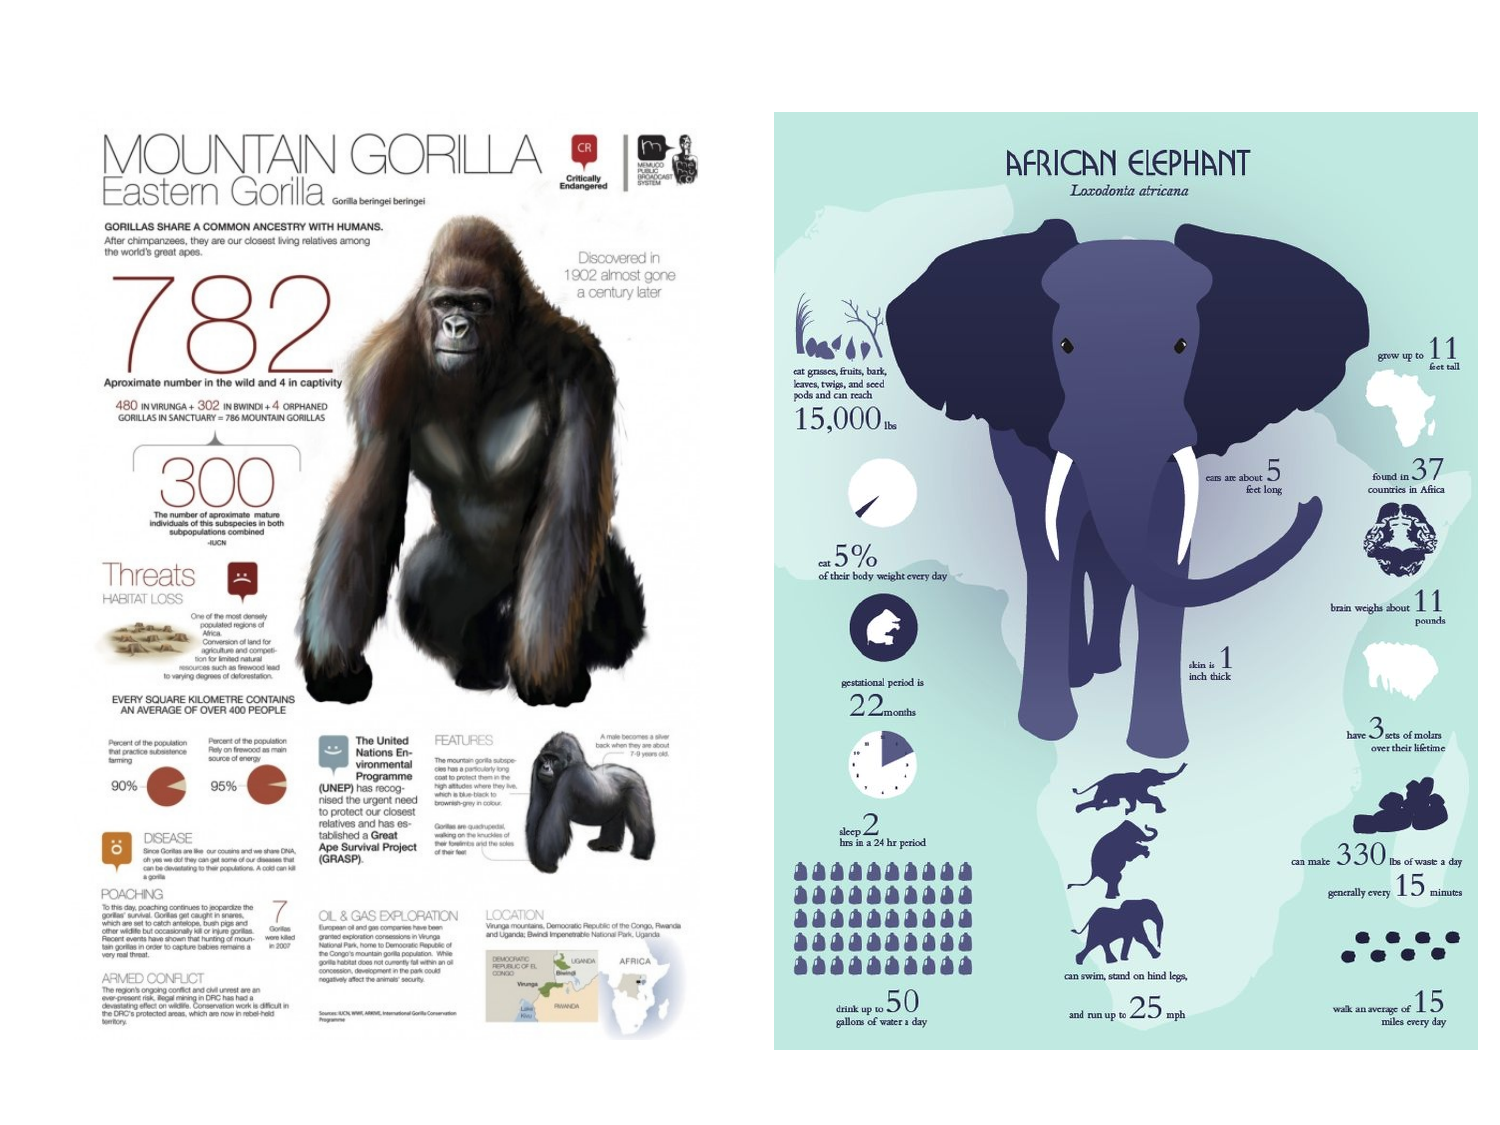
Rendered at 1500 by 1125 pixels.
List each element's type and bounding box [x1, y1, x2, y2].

picture [70, 111, 701, 1040]
picture [774, 112, 1478, 1051]
